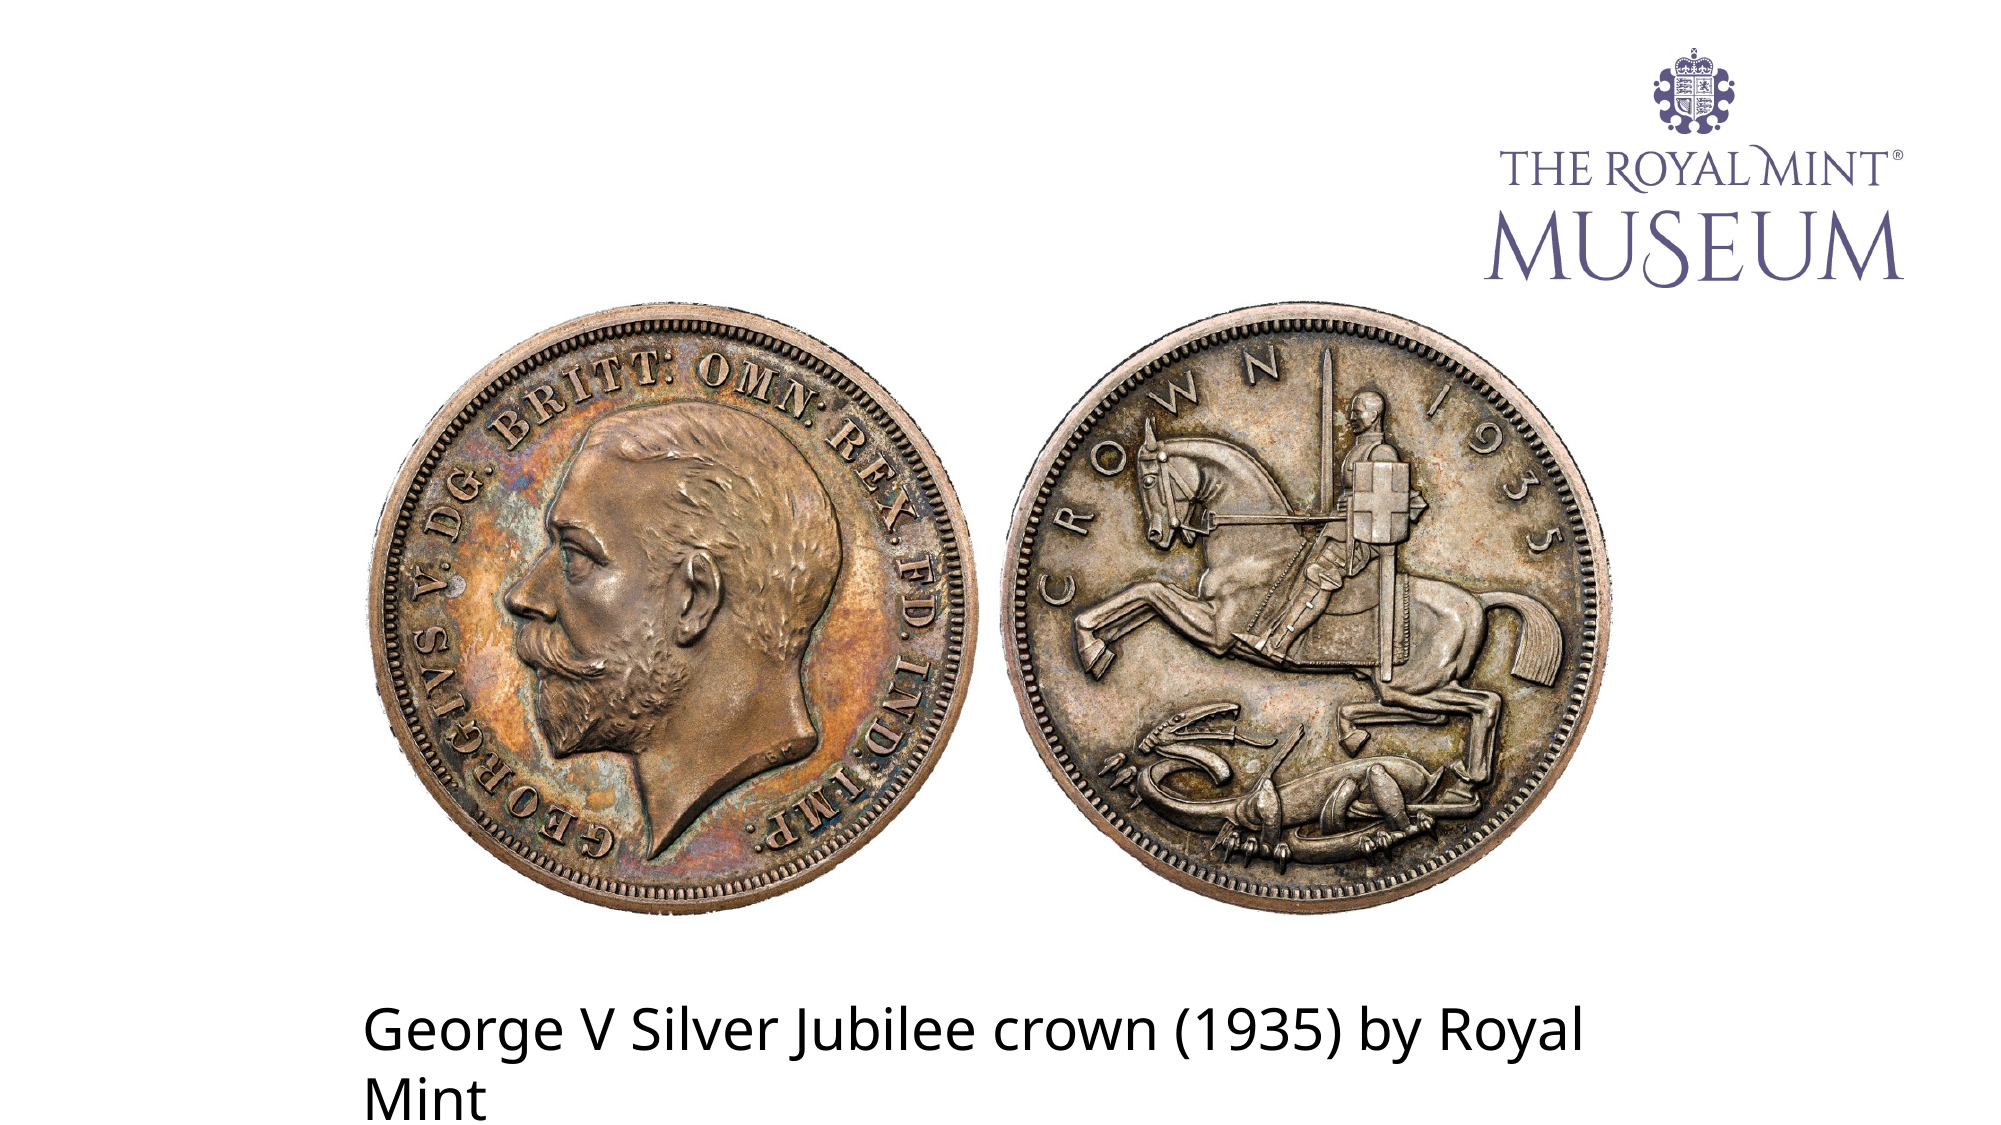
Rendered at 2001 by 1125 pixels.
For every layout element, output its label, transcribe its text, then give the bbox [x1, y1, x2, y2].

text_box George V Silver Jubilee crown (1935) by Royal Mint [348, 984, 1639, 1125]
picture [328, 48, 1904, 936]
